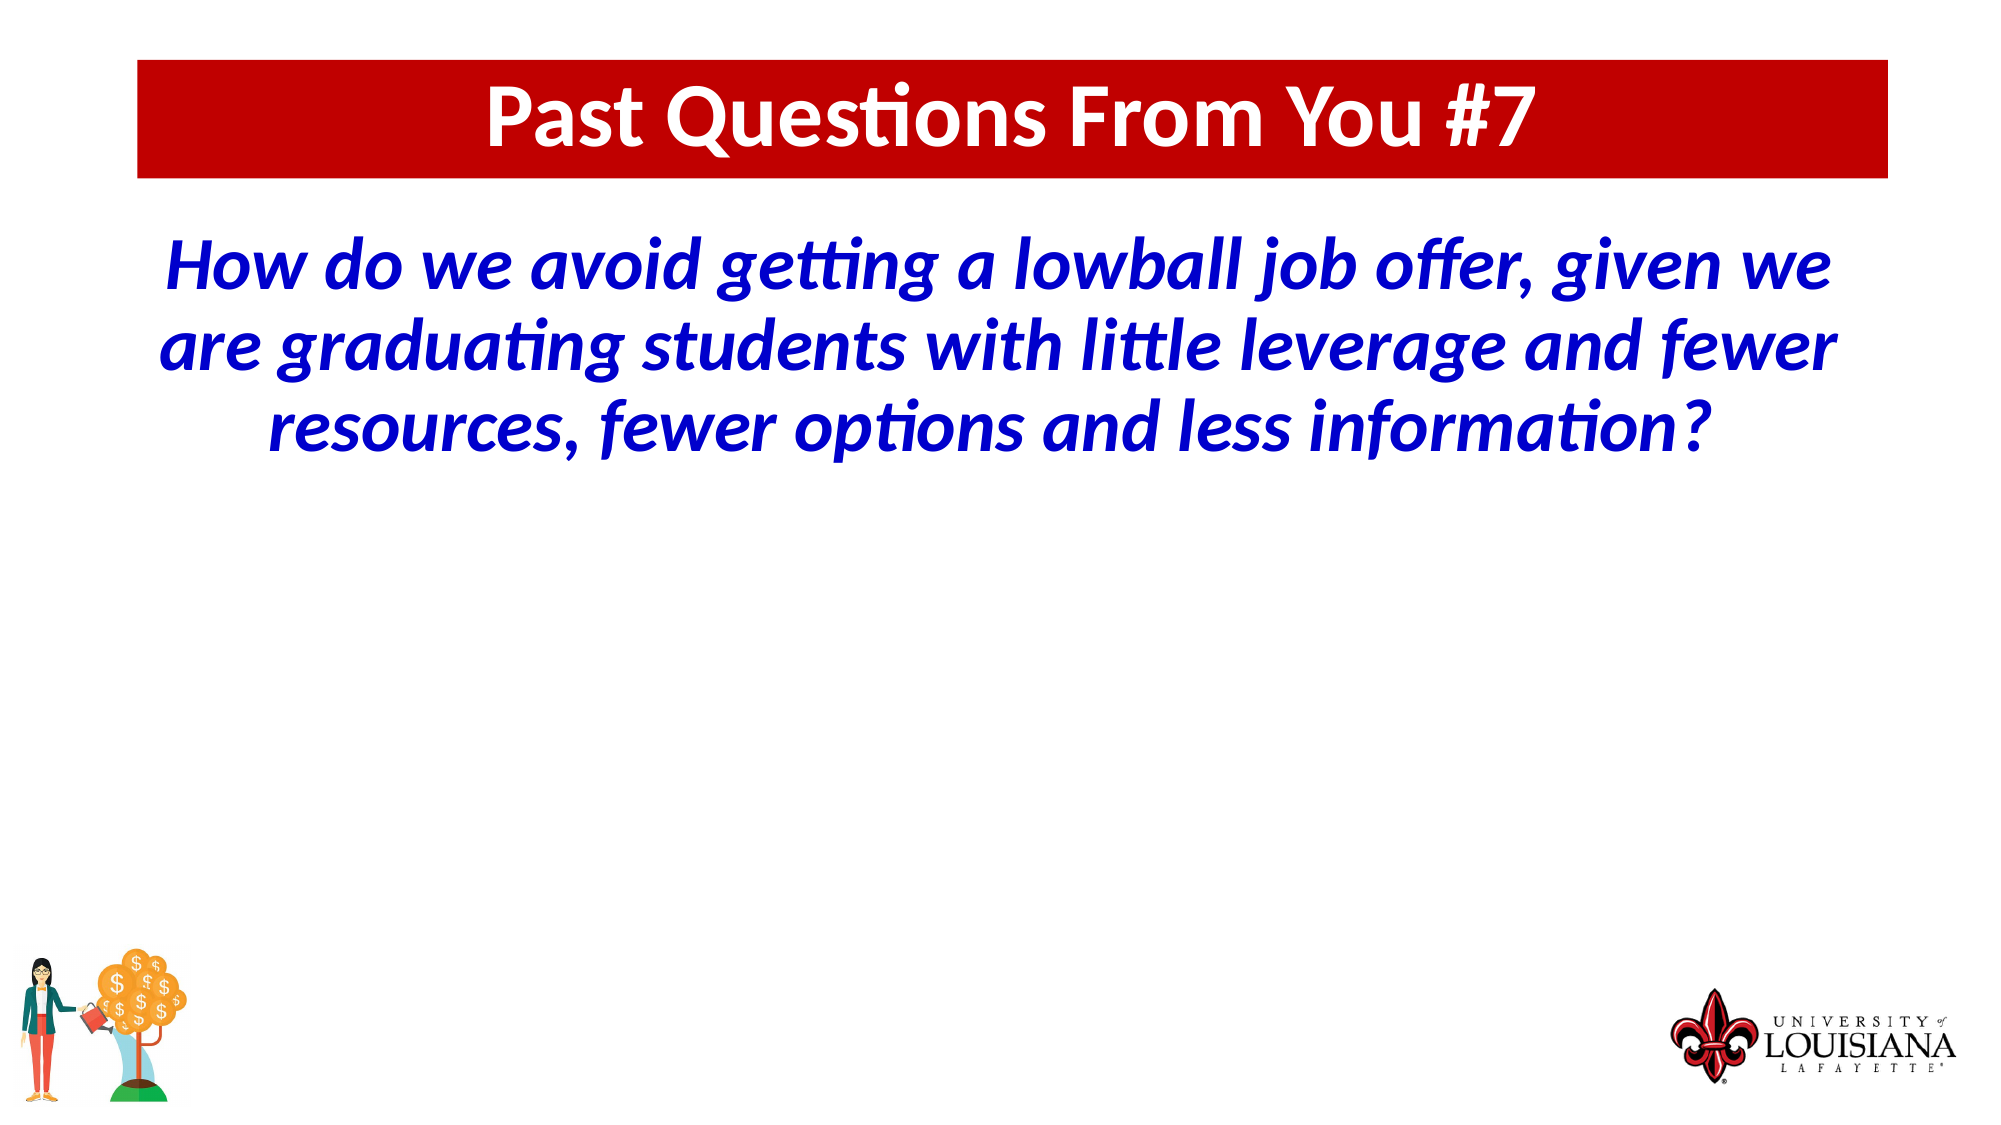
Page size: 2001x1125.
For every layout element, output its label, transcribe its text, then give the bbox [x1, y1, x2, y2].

picture [1657, 977, 1982, 1091]
text_box Past Questions From You #7 [137, 59, 1888, 179]
picture [13, 944, 191, 1107]
text_box How do we avoid getting a lowball job offer, given we are graduating students with little leverage and fewer resources, fewer options and less information? [137, 217, 1863, 1014]
